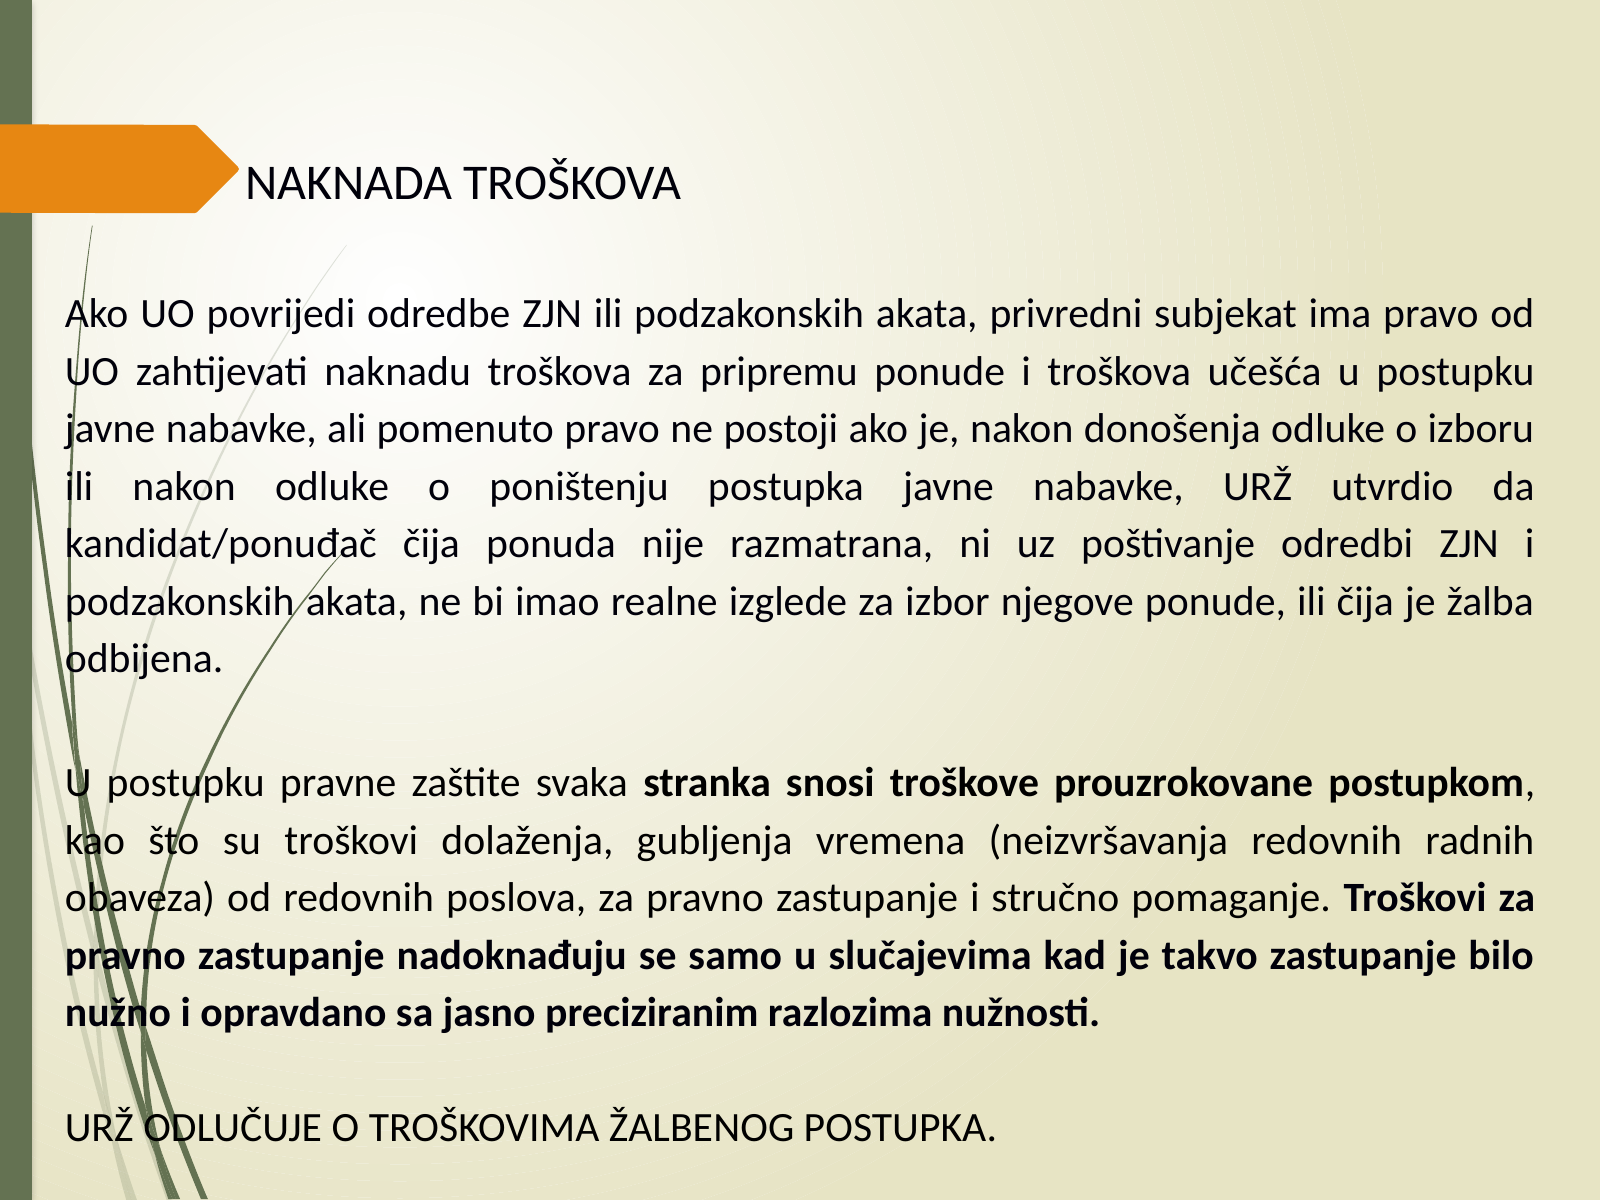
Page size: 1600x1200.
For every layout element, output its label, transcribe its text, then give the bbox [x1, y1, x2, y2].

text_box NAKNADA TROŠKOVA Ako UO povrijedi odredbe ZJN ili podzakonskih akata, privredni subjekat ima pravo od UO zahtijevati naknadu troškova za pripremu ponude i troškova učešća u postupku javne nabavke, ali pomenuto pravo ne postoji ako je, nakon donošenja odluke o izboru ili nakon odluke o poništenju postupka javne nabavke, URŽ utvrdio da kandidat/ponuđač čija ponuda nije razmatrana, ni uz poštivanje odredbi ZJN i podzakonskih akata, ne bi imao realne izglede za izbor njegove ponude, ili čija je žalba odbijena. U postupku pravne zaštite svaka stranka snosi troškove prouzrokovane postupkom, kao što su troškovi dolaženja, gubljenja vremena (neizvršavanja redovnih radnih obaveza) od redovnih poslova, za pravno zastupanje i stručno pomaganje. Troškovi za pravno zastupanje nadoknađuju se samo u slučajevima kad je takvo zastupanje bilo nužno i opravdano sa jasno preciziranim razlozima nužnosti. URŽ ODLUČUJE O TROŠKOVIMA ŽALBENOG POSTUPKA. [49, 0, 1550, 1200]
